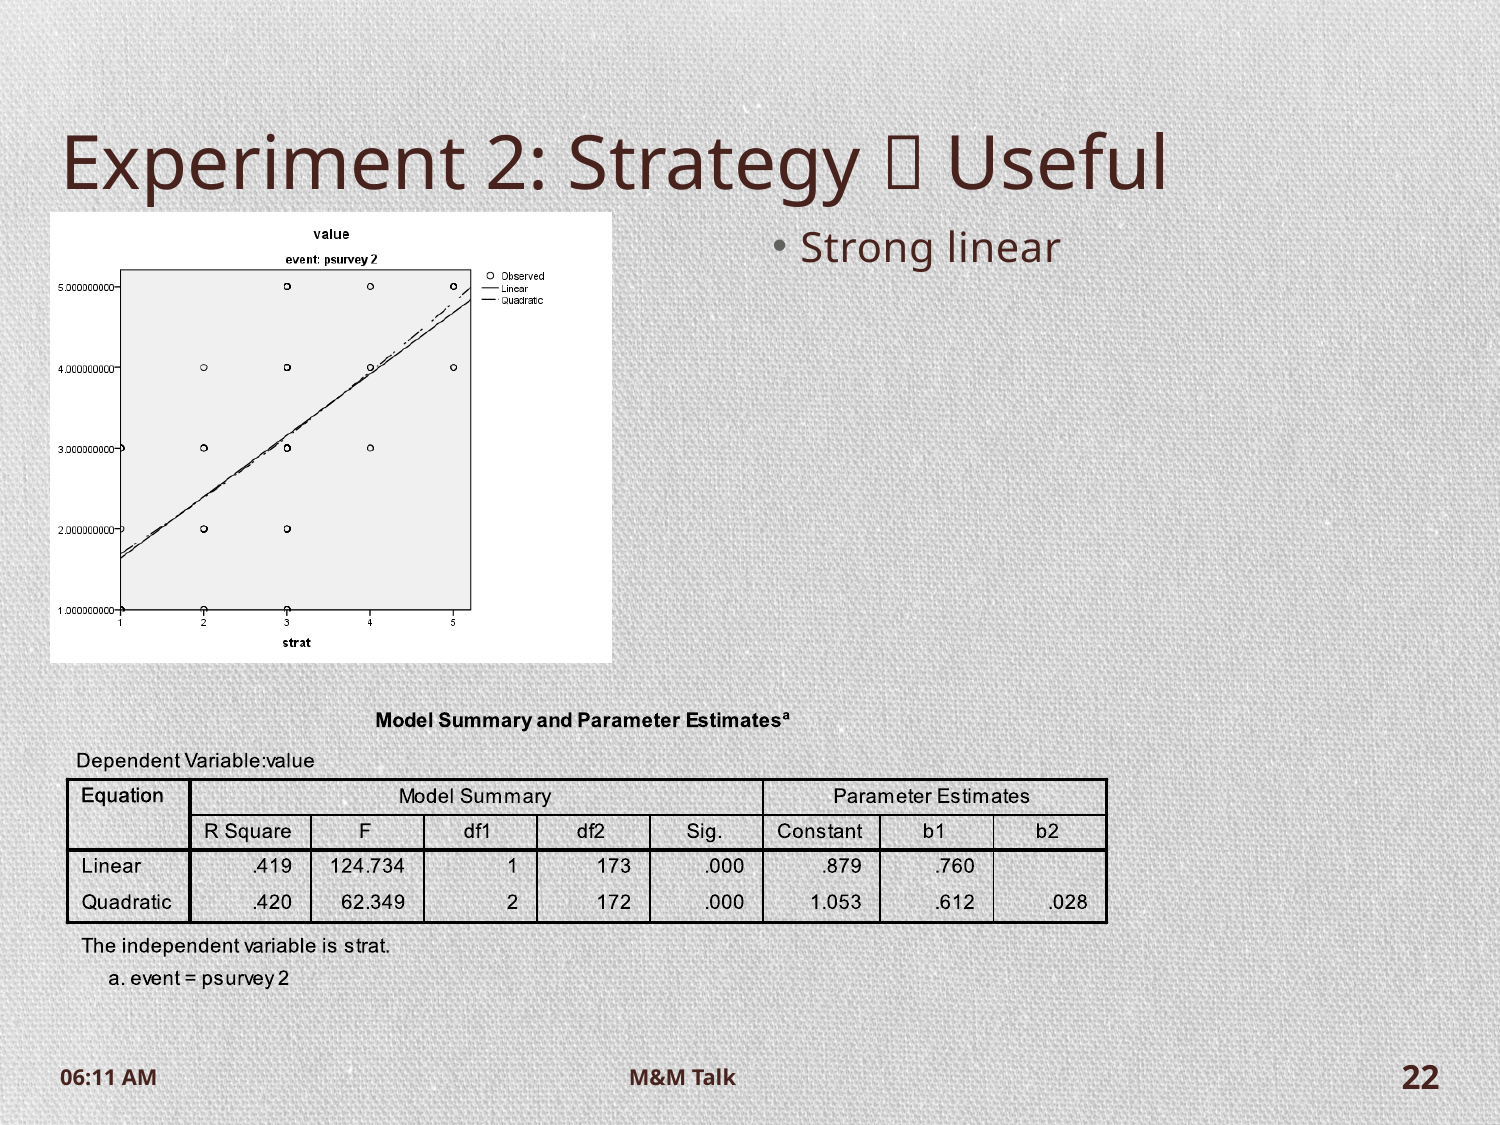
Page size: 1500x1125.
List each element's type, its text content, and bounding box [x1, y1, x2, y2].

picture [49, 212, 612, 663]
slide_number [45, 1054, 396, 1103]
footer M&M Talk [614, 1054, 1285, 1103]
slide_number 22 [1310, 1054, 1455, 1103]
picture [62, 699, 1113, 996]
title Experiment 2: Strategy  Useful [45, 37, 1455, 213]
list Strong linear [757, 213, 1455, 1023]
